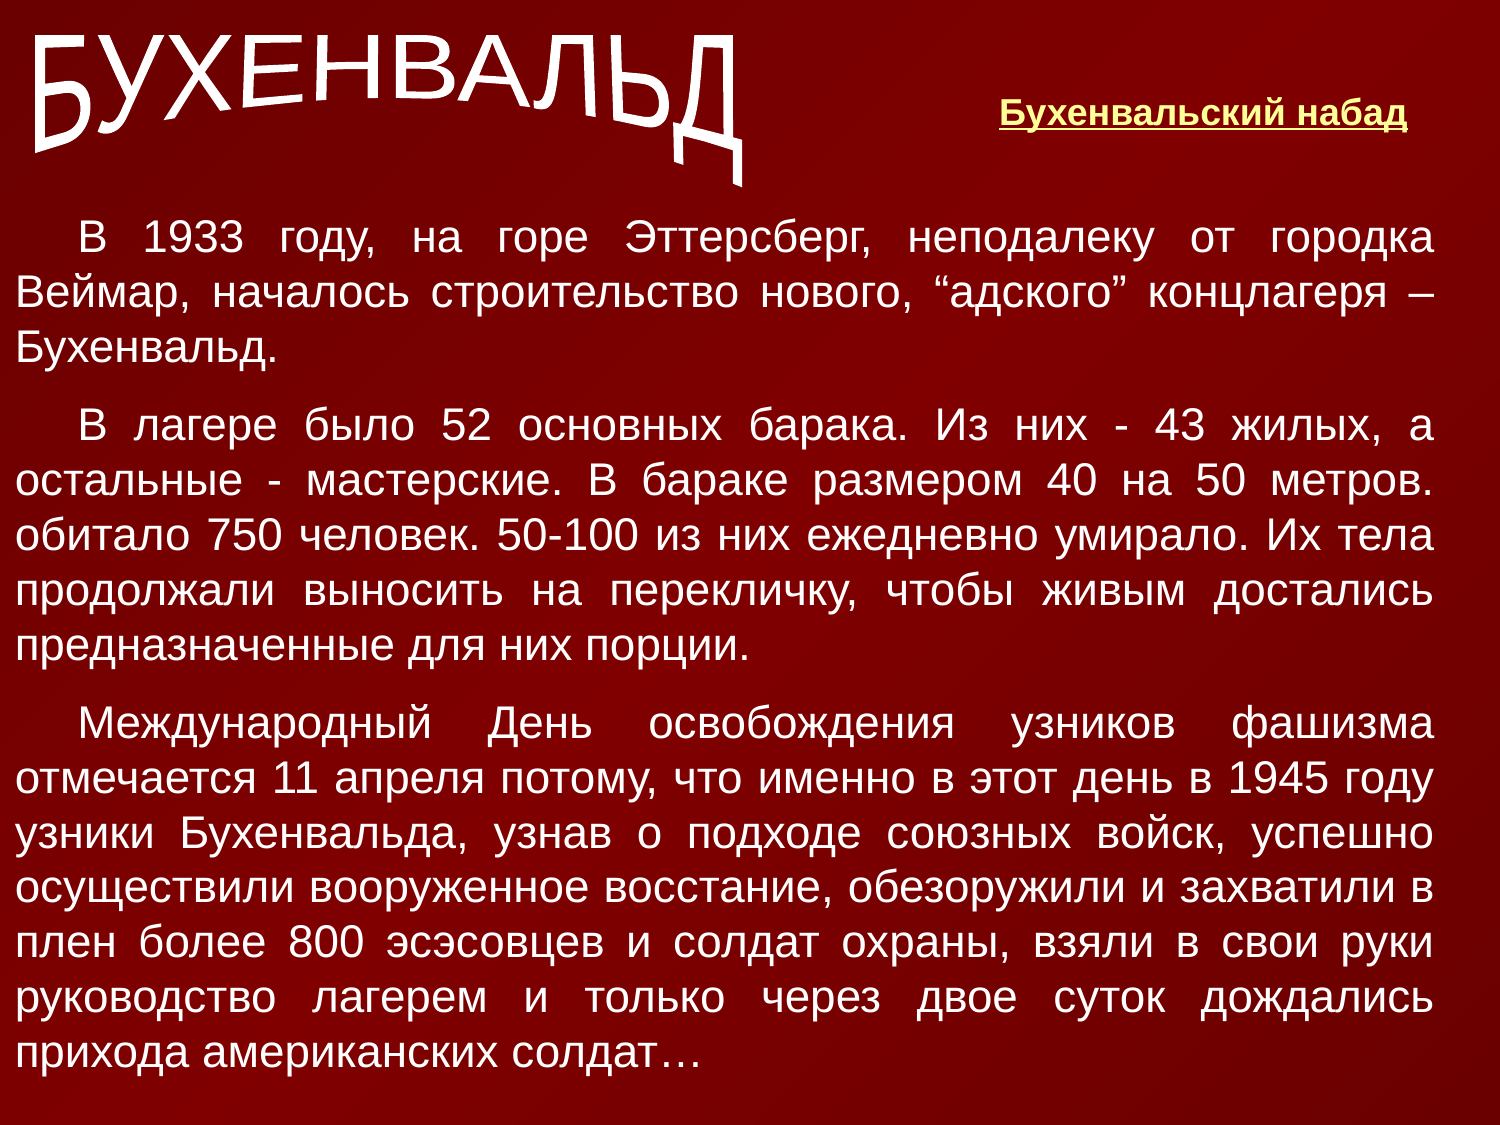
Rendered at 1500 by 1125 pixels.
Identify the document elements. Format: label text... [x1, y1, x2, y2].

text_box В 1933 году, на горе Эттерсберг, неподалеку от городка Веймар, началось строительство нового, “адского” концлагеря – Бухенвальд. В лагере было 52 основных барака. Из них - 43 жилых, а остальные - мастерские. В бараке размером 40 на 50 метров. обитало 750 человек. 50-100 из них ежедневно умирало. Их тела продолжали выносить на перекличку, чтобы живым достались предназначенные для них порции. Международный День освобождения узников фашизма отмечается 11 апреля потому, что именно в этот день в 1945 году узники Бухенвальда, узнав о подходе союзных войск, успешно осуществили вооруженное восстание, обезоружили и захватили в плен более 800 эсэсовцев и солдат охраны, взяли в свои руки руководство лагерем и только через двое суток дождались прихода американских солдат… [0, 199, 1450, 1085]
text_box Бухенвальский набад [984, 35, 1454, 150]
